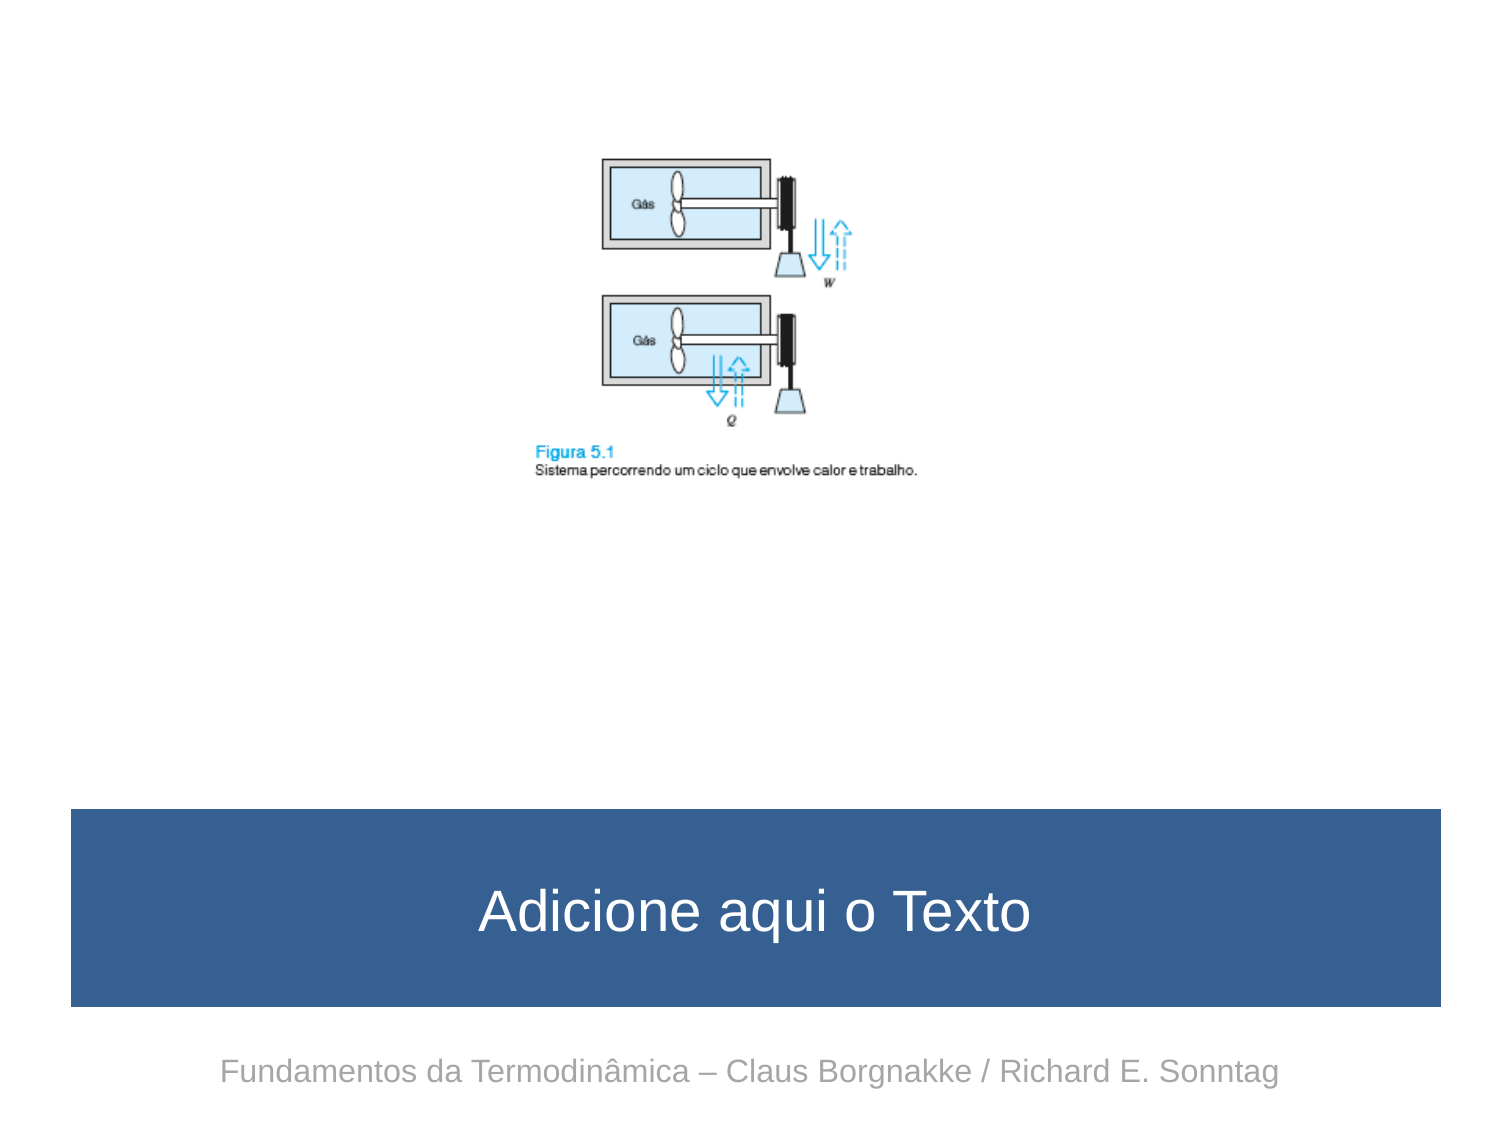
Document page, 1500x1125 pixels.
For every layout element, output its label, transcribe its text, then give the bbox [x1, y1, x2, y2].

footer Fundamentos da Termodinâmica – Claus Borgnakke / Richard E. Sonntag [0, 1042, 1500, 1103]
text_box Adicione aqui o Texto [70, 808, 1442, 1008]
picture [513, 148, 921, 489]
